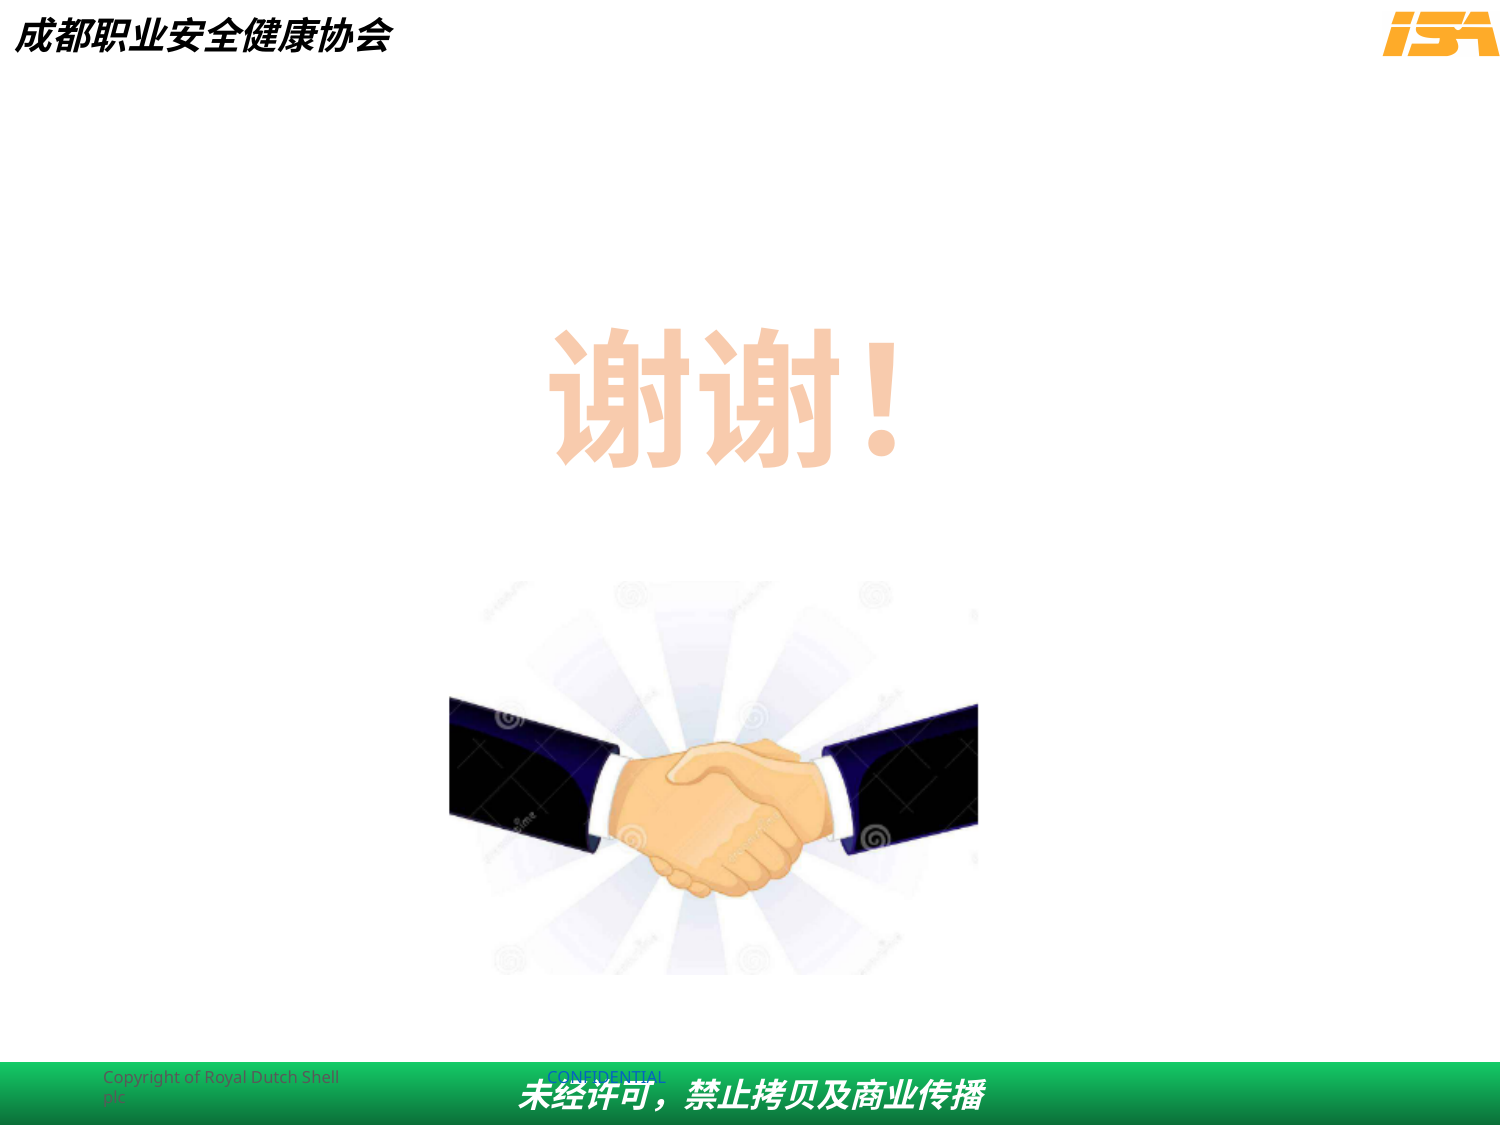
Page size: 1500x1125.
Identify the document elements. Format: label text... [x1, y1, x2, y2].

text_box 谢谢！ [431, 298, 1108, 493]
picture [1382, 11, 1500, 57]
picture [412, 580, 1045, 976]
